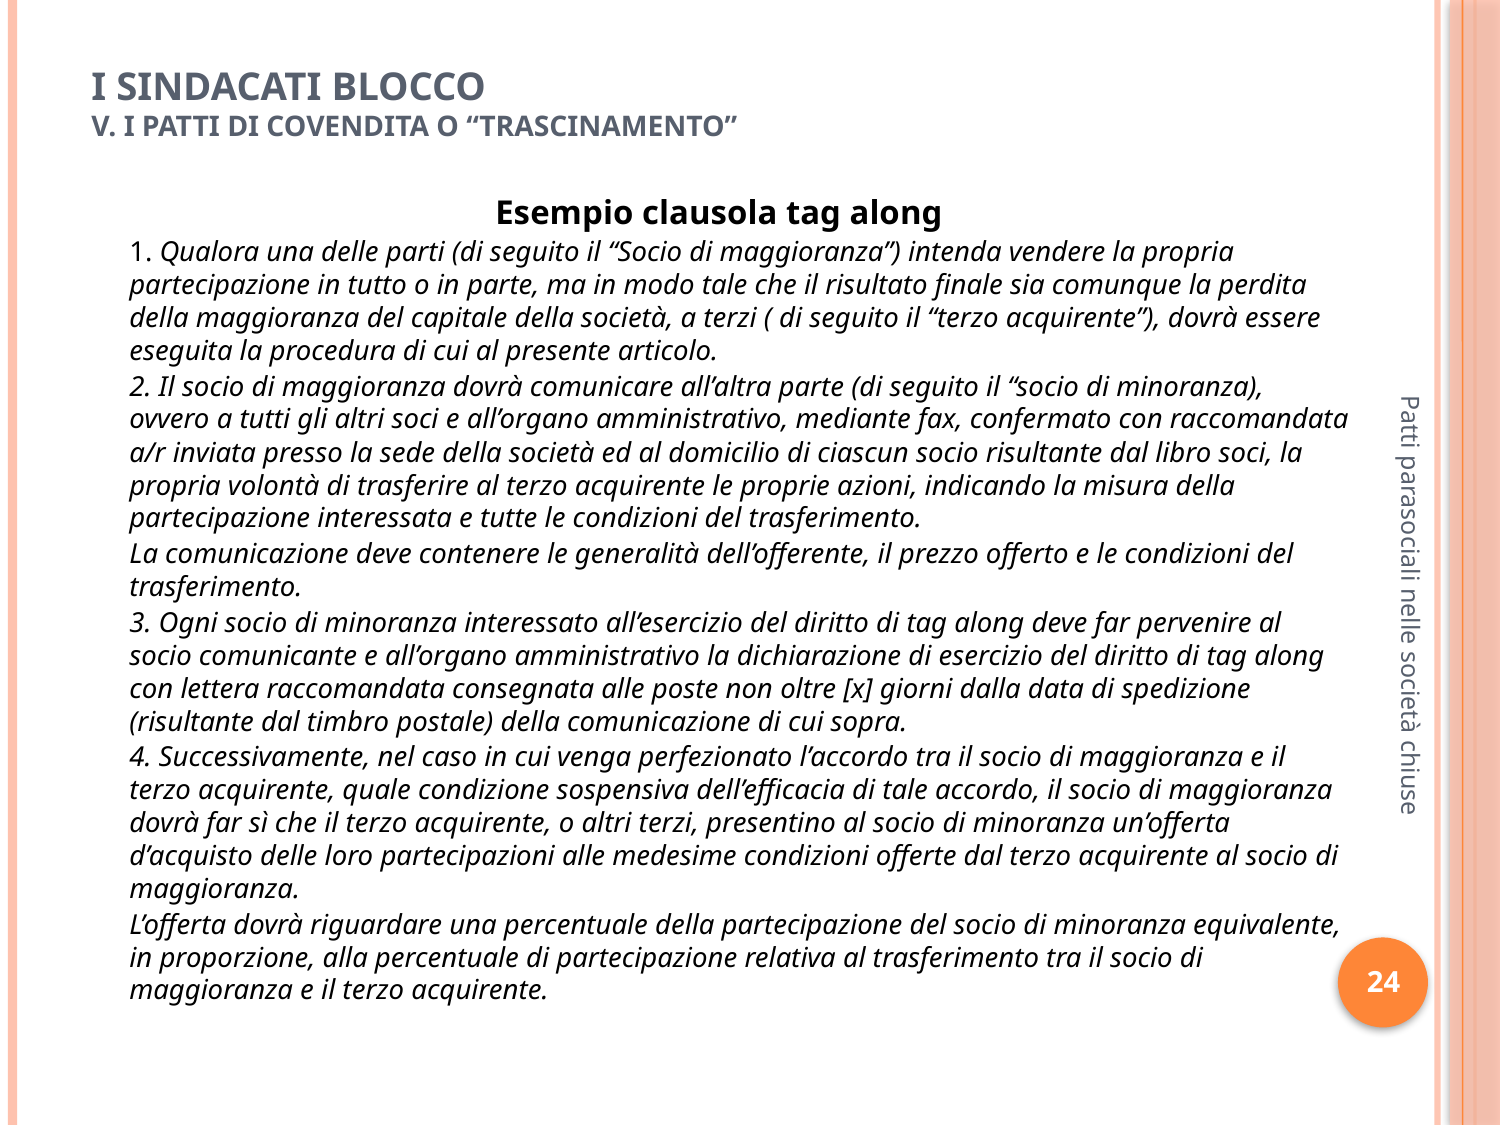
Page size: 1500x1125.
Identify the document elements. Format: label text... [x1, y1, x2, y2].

slide_number 24 [1333, 940, 1434, 1027]
title I sindacati blocco V. I patti di covendita o “trascinamento” [76, 54, 1427, 150]
list Esempio clausola tag along 1. Qualora una delle parti (di seguito il “Socio di maggioranza”) intenda vendere la propria partecipazione in tutto o in parte, ma in modo tale che il risultato finale sia comunque la perdita della maggioranza del capitale della società, a terzi ( di seguito il “terzo acquirente”), dovrà essere eseguita la procedura di cui al presente articolo. 2. Il socio di maggioranza dovrà comunicare all’altra parte (di seguito il “socio di minoranza), ovvero a tutti gli altri soci e all’organo amministrativo, mediante fax, confermato con raccomandata a/r inviata presso la sede della società ed al domicilio di ciascun socio risultante dal libro soci, la propria volontà di trasferire al terzo acquirente le proprie azioni, indicando la misura della partecipazione interessata e tutte le condizioni del trasferimento. La comunicazione deve contenere le generalità dell’offerente, il prezzo offerto e le condizioni del trasferimento. 3. Ogni socio di minoranza interessato all’esercizio del diritto di tag along deve far pervenire al socio comunicante e all’organo amministrativo la dichiarazione di esercizio del diritto di tag along con lettera raccomandata consegnata alle poste non oltre [x] giorni dalla data di spedizione (risultante dal timbro postale) della comunicazione di cui sopra. 4. Successivamente, nel caso in cui venga perfezionato l’accordo tra il socio di maggioranza e il terzo acquirente, quale condizione sospensiva dell’efficacia di tale accordo, il socio di maggioranza dovrà far sì che il terzo acquirente, o altri terzi, presentino al socio di minoranza un’offerta d’acquisto delle loro partecipazioni alle medesime condizioni offerte dal terzo acquirente al socio di maggioranza. L’offerta dovrà riguardare una percentuale della partecipazione del socio di minoranza equivalente, in proporzione, alla percentuale di partecipazione relativa al trasferimento tra il socio di maggioranza e il terzo acquirente. [75, 184, 1365, 1071]
footer Patti parasociali nelle società chiuse [1379, 380, 1440, 906]
